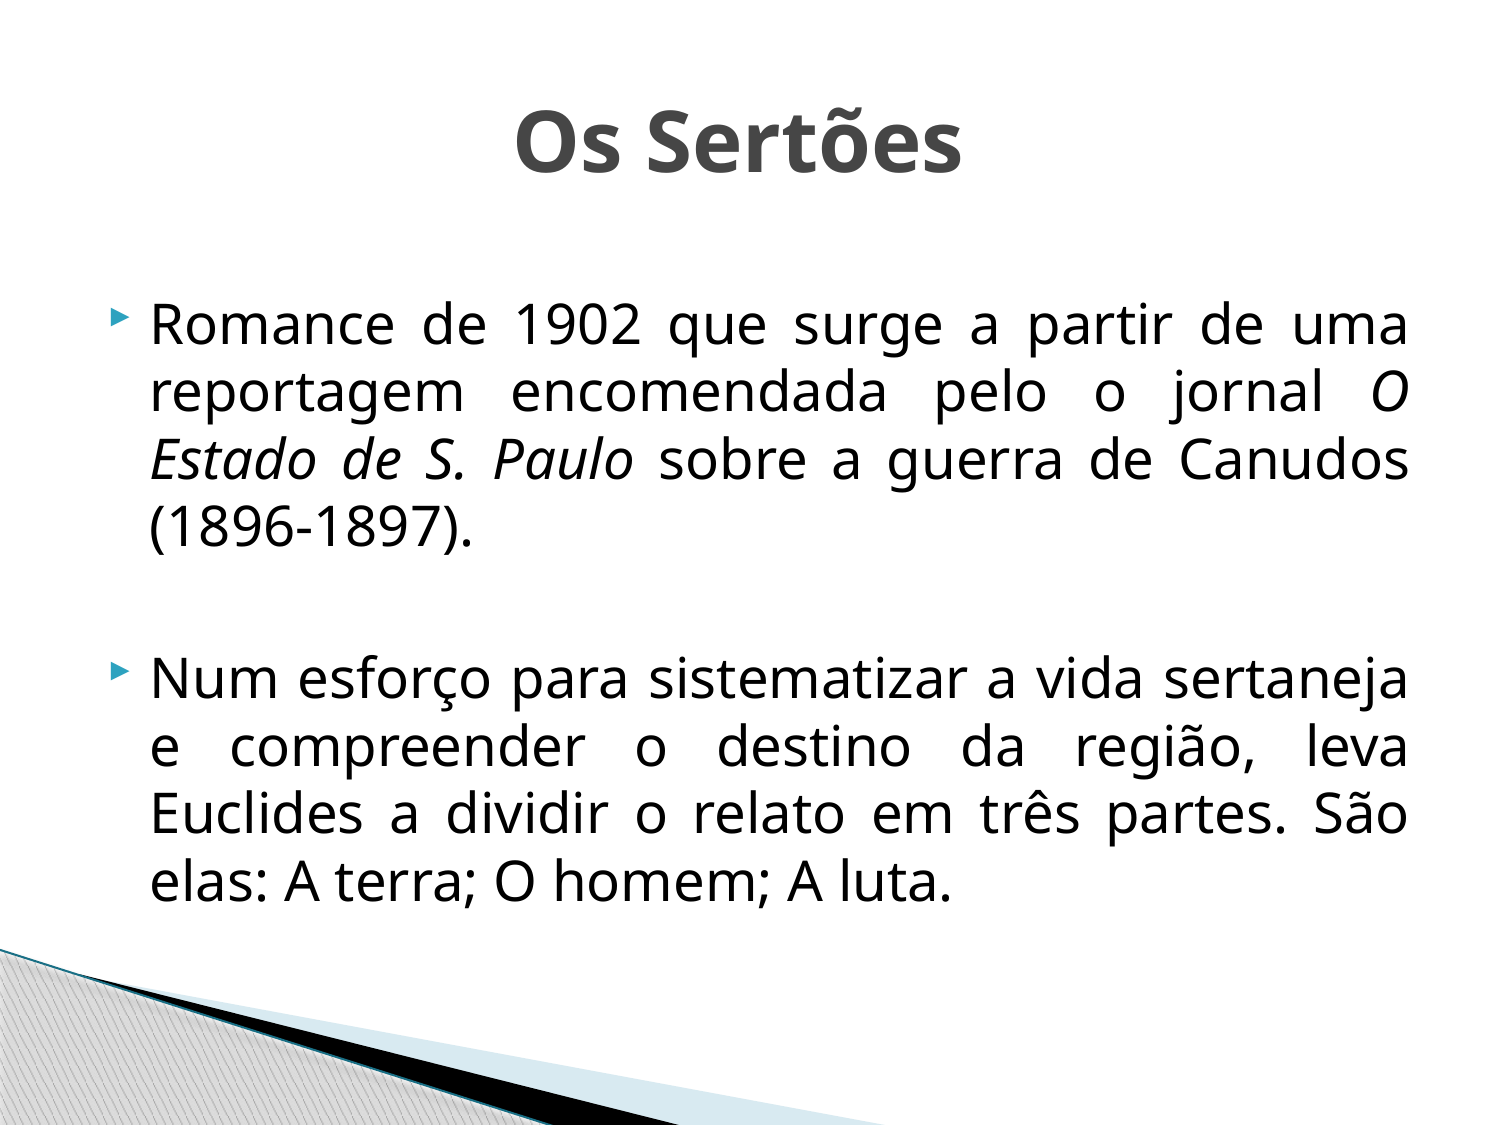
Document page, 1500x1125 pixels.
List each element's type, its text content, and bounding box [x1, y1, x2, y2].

list Romance de 1902 que surge a partir de uma reportagem encomendada pelo o jornal O Estado de S. Paulo sobre a guerra de Canudos (1896-1897). Num esforço para sistematizar a vida sertaneja e compreender o destino da região, leva Euclides a dividir o relato em três partes. São elas: A terra; O homem; A luta. [75, 280, 1425, 1024]
title Os Sertões [75, 45, 1425, 233]
